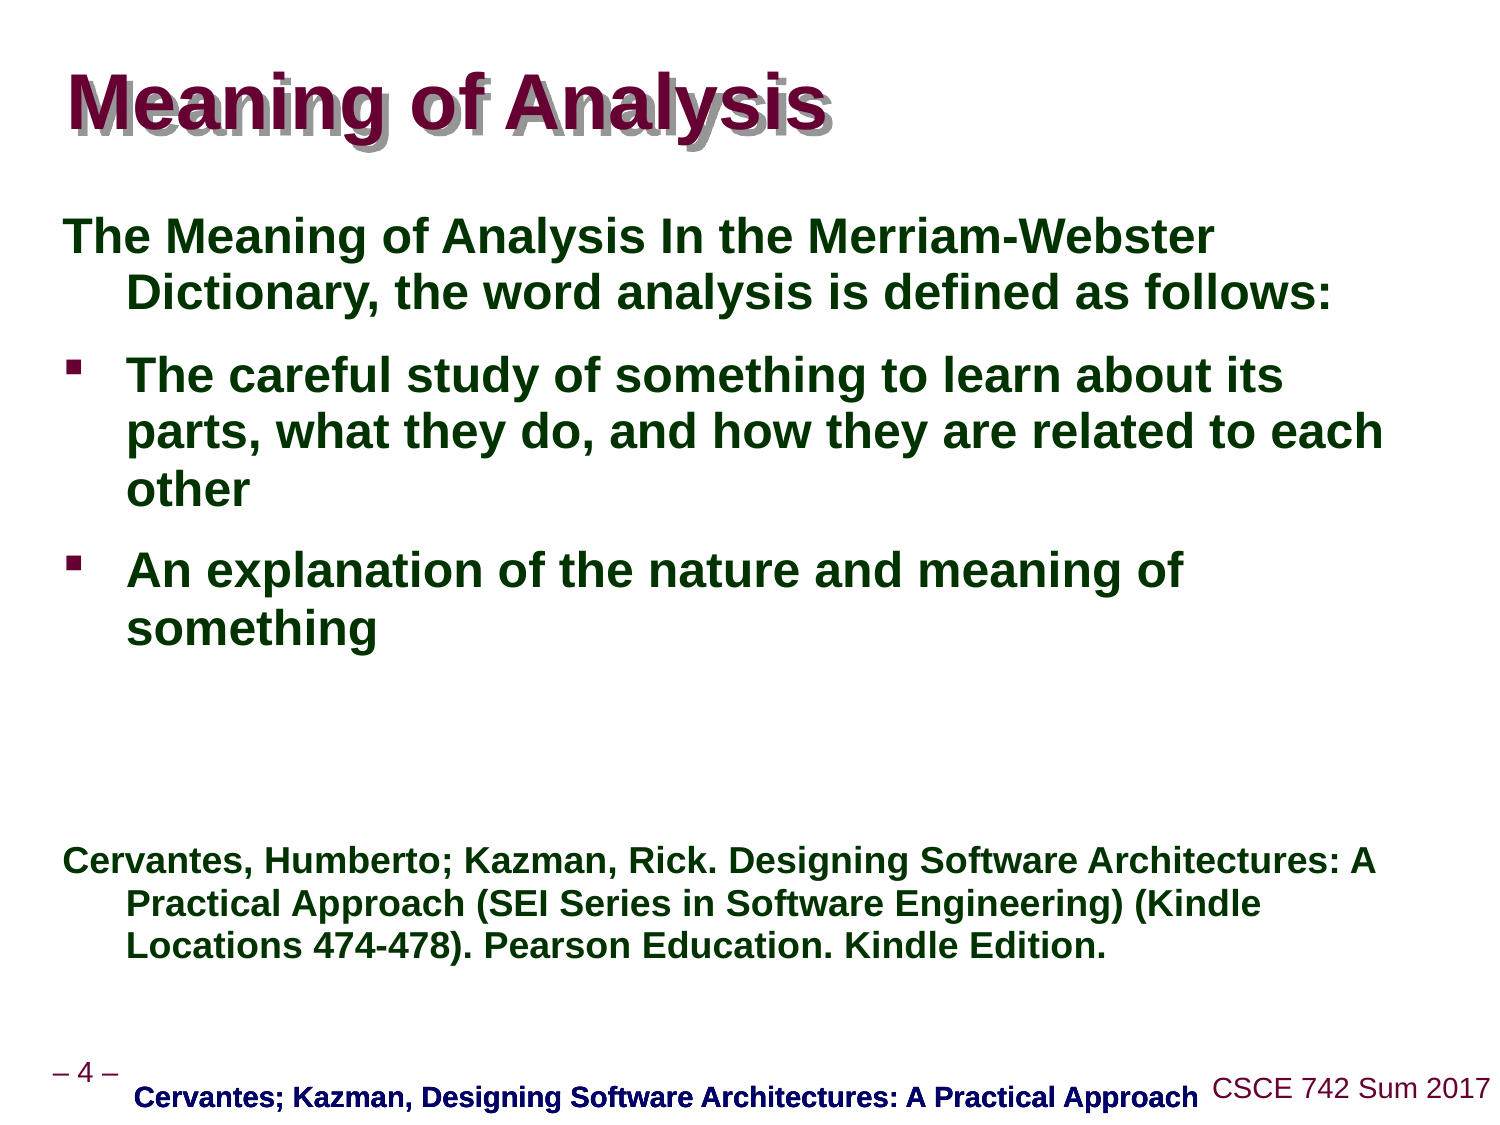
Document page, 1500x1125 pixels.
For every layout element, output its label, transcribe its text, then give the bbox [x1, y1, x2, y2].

text_box Cervantes; Kazman, Designing Software Architectures: A Practical Approach [119, 1071, 1216, 1121]
title Meaning of Analysis [66, 40, 1497, 169]
list The Meaning of Analysis In the Merriam-Webster Dictionary, the word analysis is defined as follows: The careful study of something to learn about its parts, what they do, and how they are related to each other An explanation of the nature and meaning of something Cervantes, Humberto; Kazman, Rick. Designing Software Architectures: A Practical Approach (SEI Series in Software Engineering) (Kindle Locations 474-478). Pearson Education. Kindle Edition. [47, 200, 1411, 1058]
